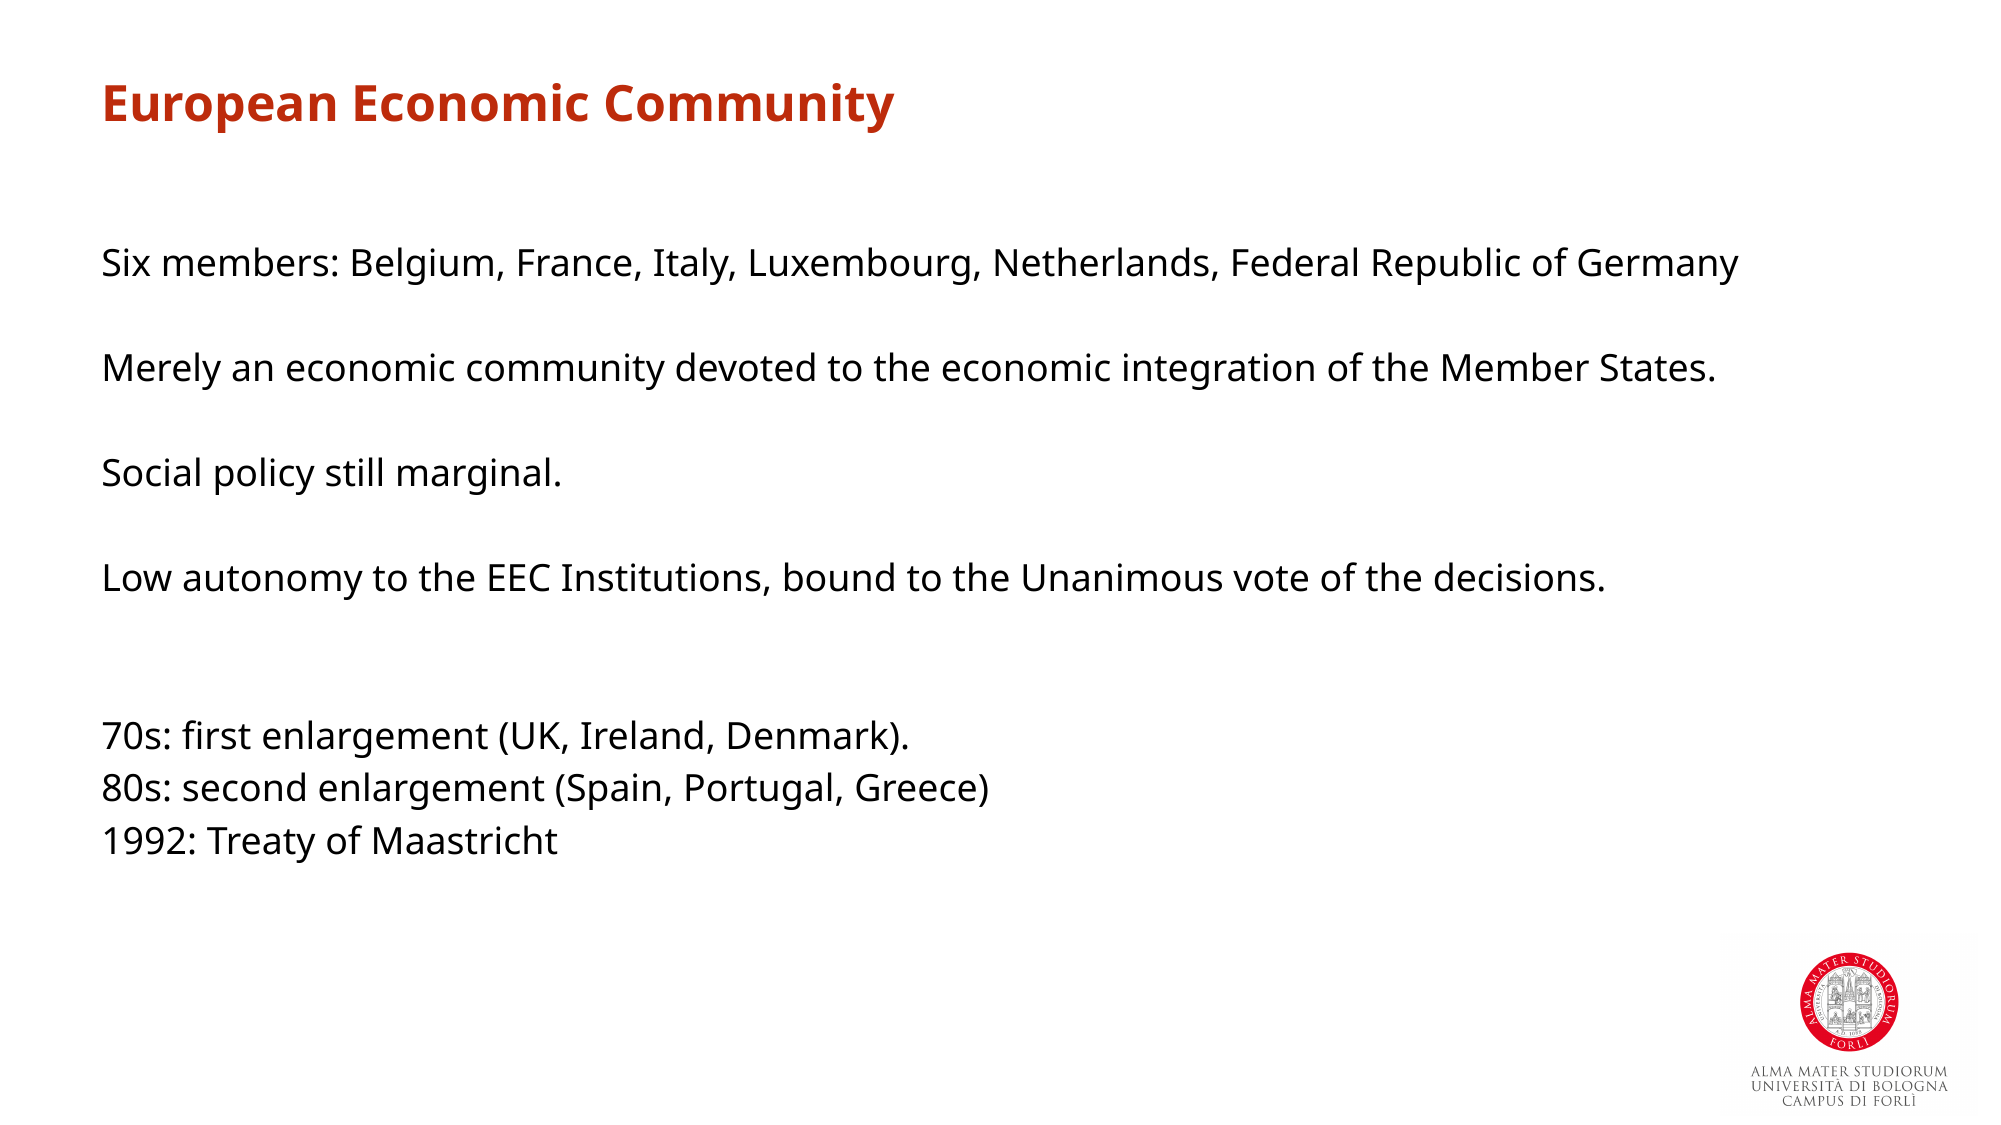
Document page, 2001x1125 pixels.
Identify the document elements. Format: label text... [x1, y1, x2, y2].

list European Economic Community [86, 78, 1930, 185]
list Six members: Belgium, France, Italy, Luxembourg, Netherlands, Federal Republic of Germany Merely an economic community devoted to the economic integration of the Member States. Social policy still marginal. Low autonomy to the EEC Institutions, bound to the Unanimous vote of the decisions. 70s: first enlargement (UK, Ireland, Denmark). 80s: second enlargement (Spain, Portugal, Greece) 1992: Treaty of Maastricht [86, 231, 1930, 941]
picture [1720, 933, 1978, 1116]
